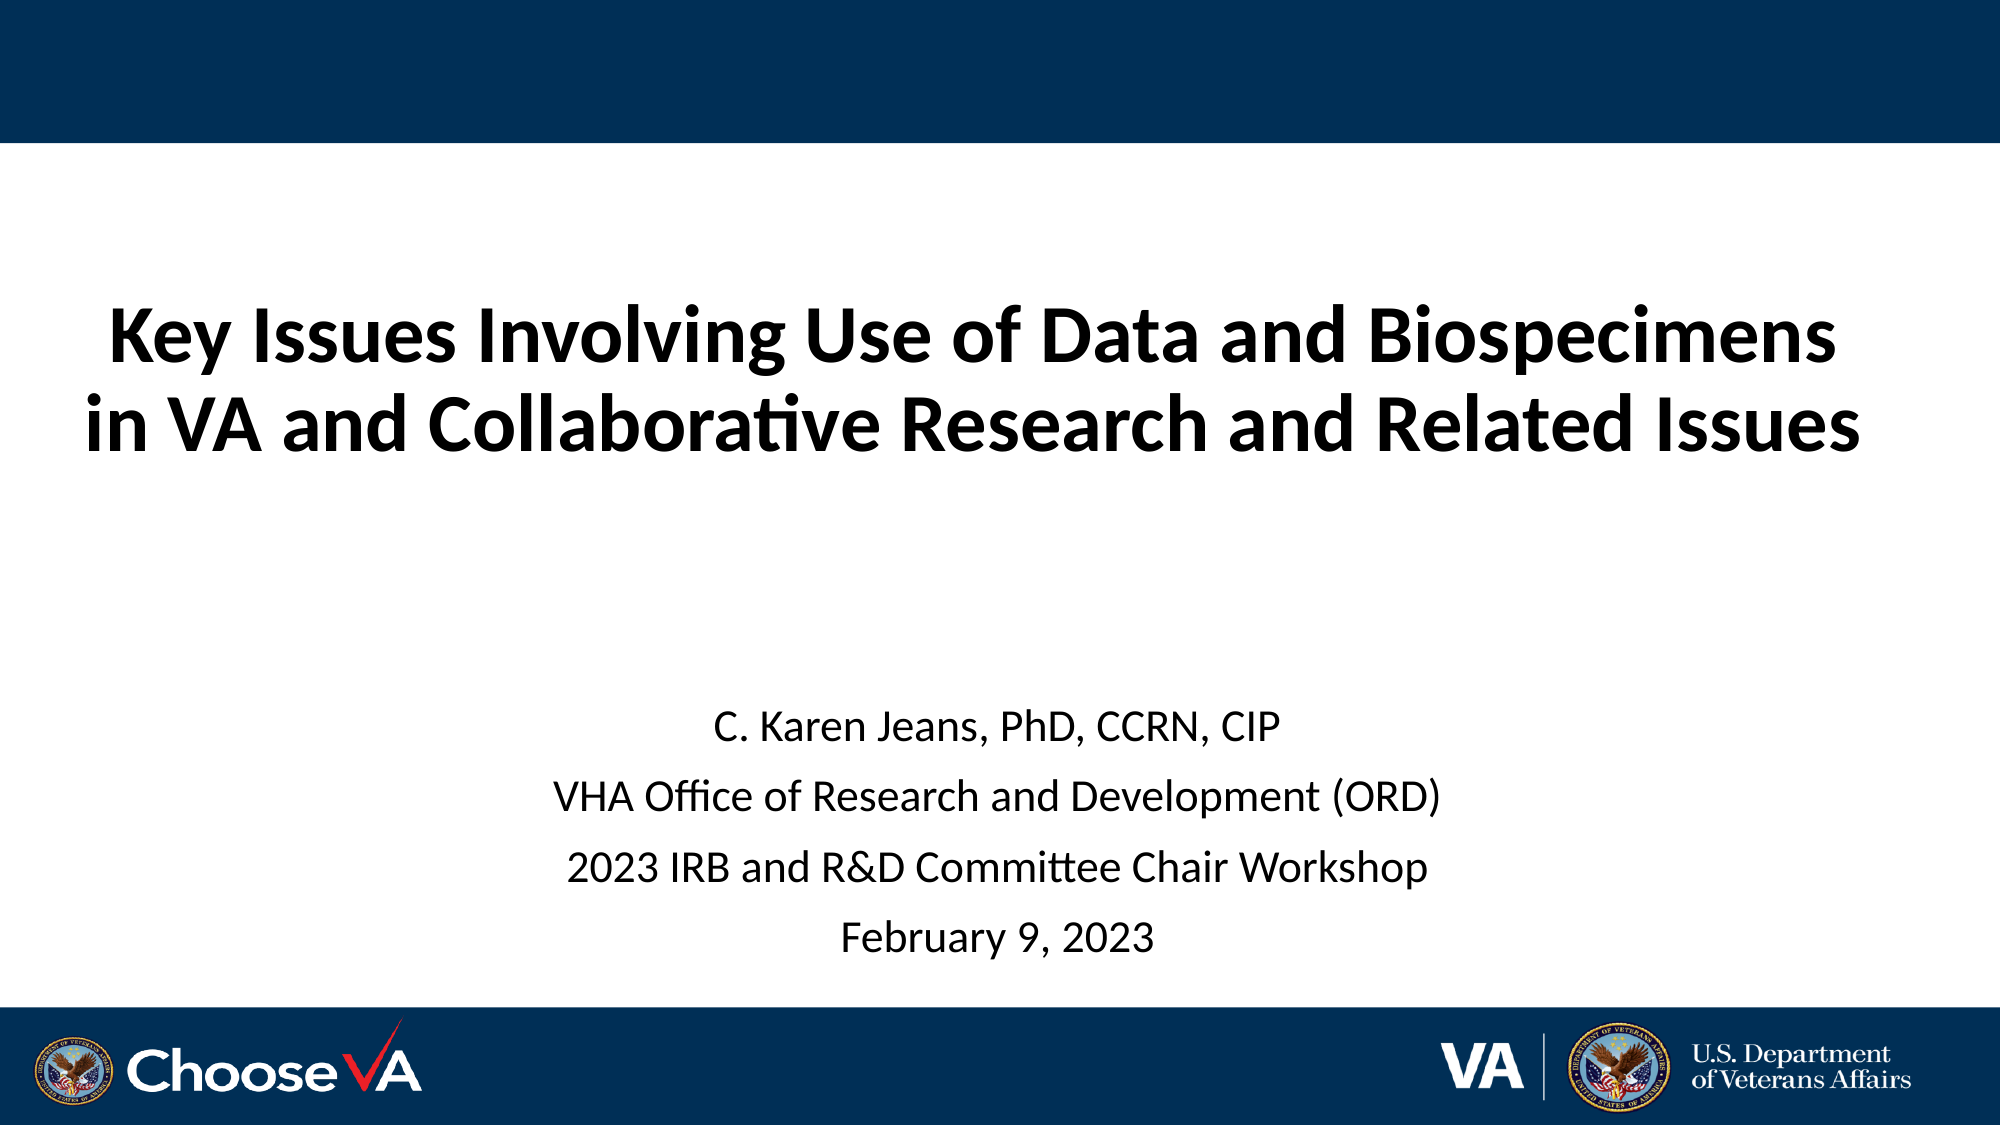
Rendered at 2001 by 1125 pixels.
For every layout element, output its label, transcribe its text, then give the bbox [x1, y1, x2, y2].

picture [33, 1015, 422, 1106]
title Key Issues Involving Use of Data and Biospecimens in VA and Collaborative Research and Related Issues [69, 113, 1879, 582]
subtitle C. Karen Jeans, PhD, CCRN, CIP VHA Office of Research and Development (ORD) 2023 IRB and R&D Committee Chair Workshop February 9, 2023 [364, 618, 1631, 993]
picture [1434, 1014, 1917, 1120]
